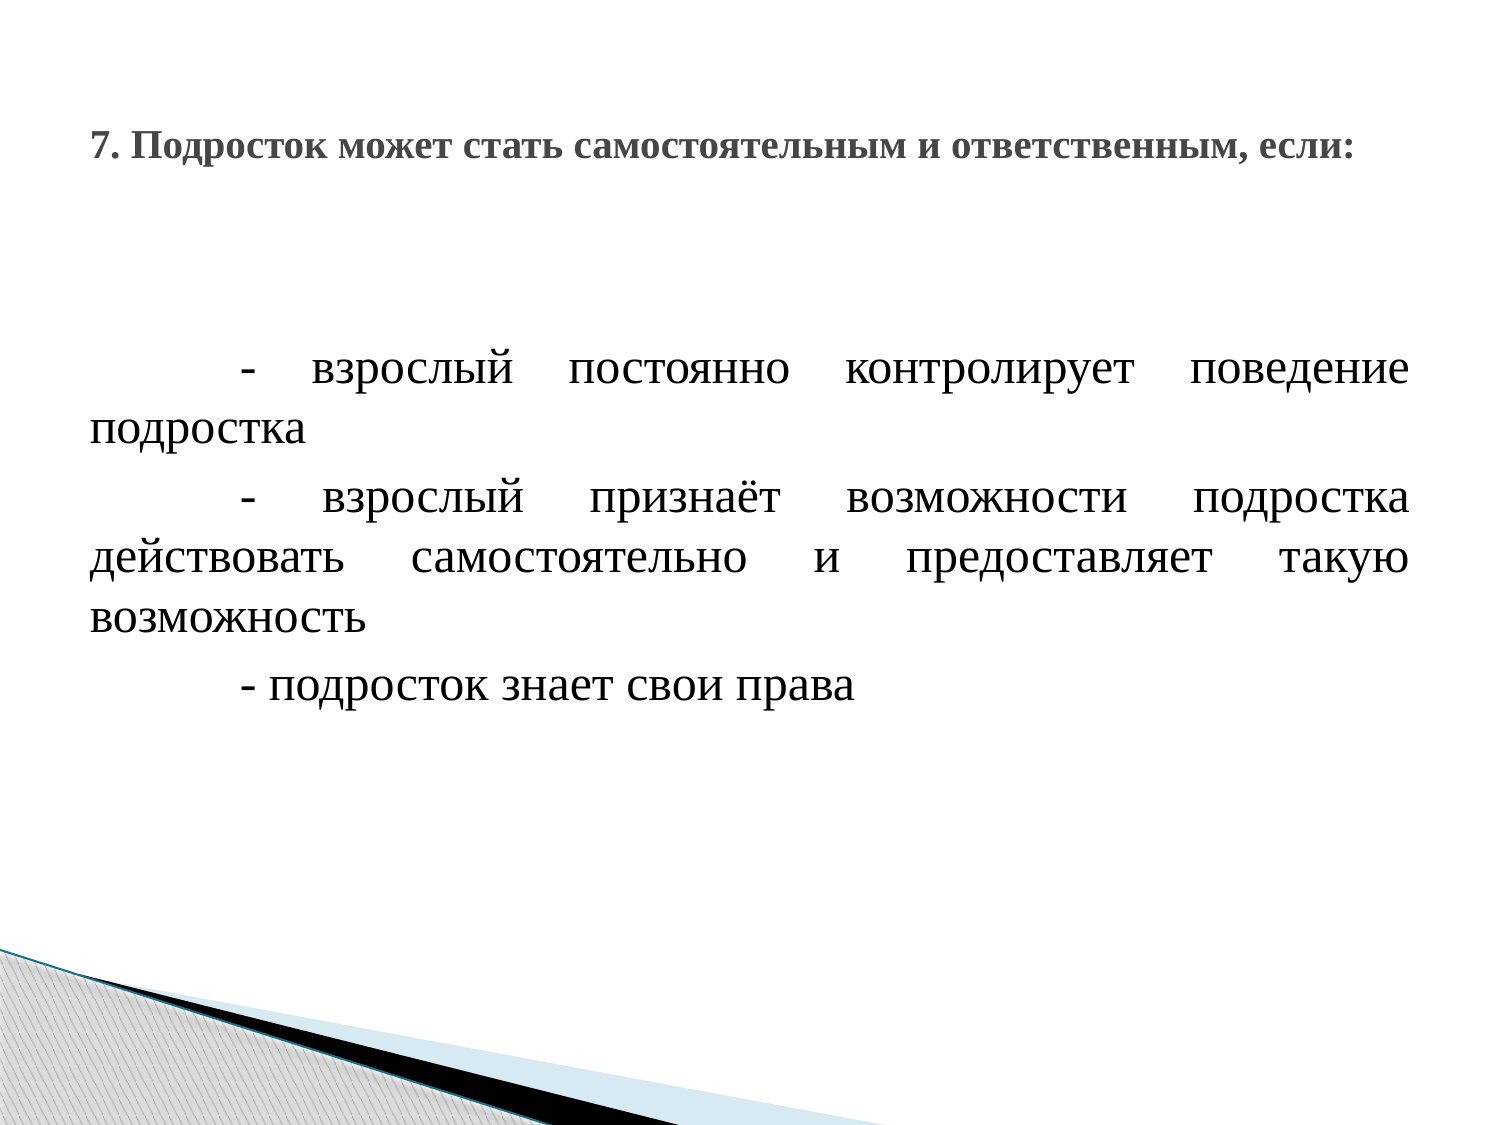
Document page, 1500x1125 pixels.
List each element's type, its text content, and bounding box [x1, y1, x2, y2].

list - взрослый постоянно контролирует поведение подростка - взрослый признаёт возможности подростка действовать самостоятельно и предоставляет такую возможность - подросток знает свои права [75, 327, 1425, 986]
title 7. Подросток может стать самостоятельным и ответственным, если: [75, 33, 1425, 327]
